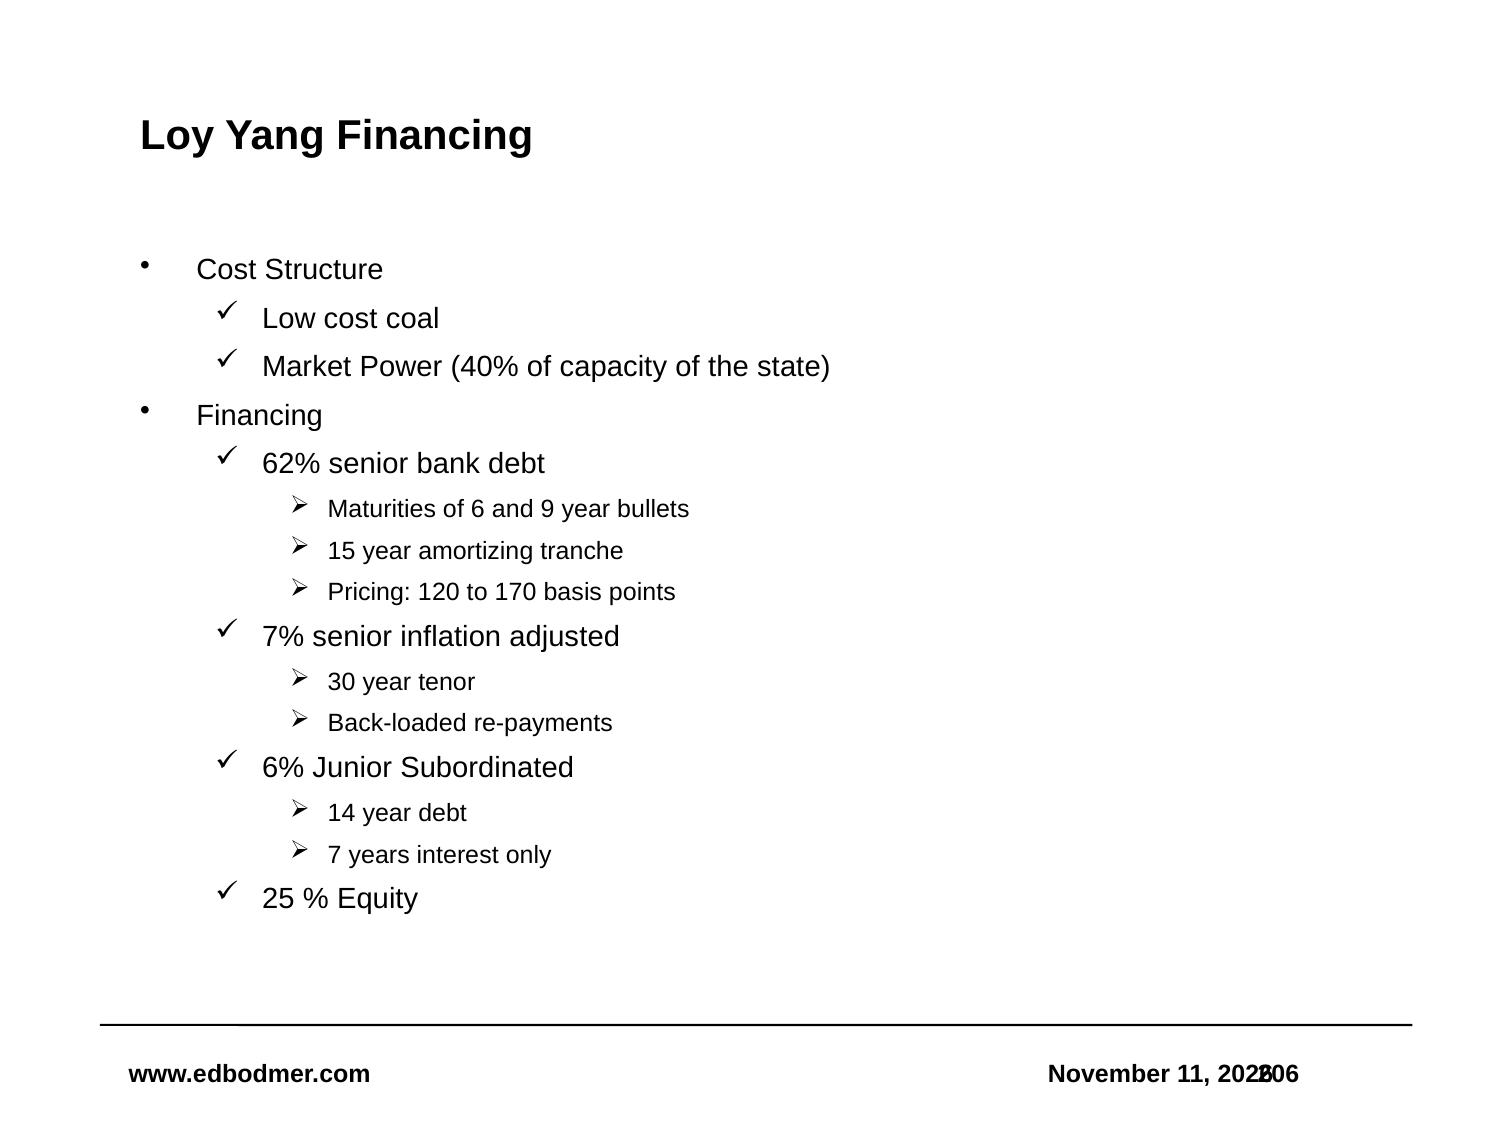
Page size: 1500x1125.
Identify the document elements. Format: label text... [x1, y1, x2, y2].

list Cost Structure Low cost coal Market Power (40% of capacity of the state) Financing 62% senior bank debt Maturities of 6 and 9 year bullets 15 year amortizing tranche Pricing: 120 to 170 basis points 7% senior inflation adjusted 30 year tenor Back-loaded re-payments 6% Junior Subordinated 14 year debt 7 years interest only 25 % Equity [124, 249, 1376, 1001]
title Loy Yang Financing [124, 99, 1288, 226]
